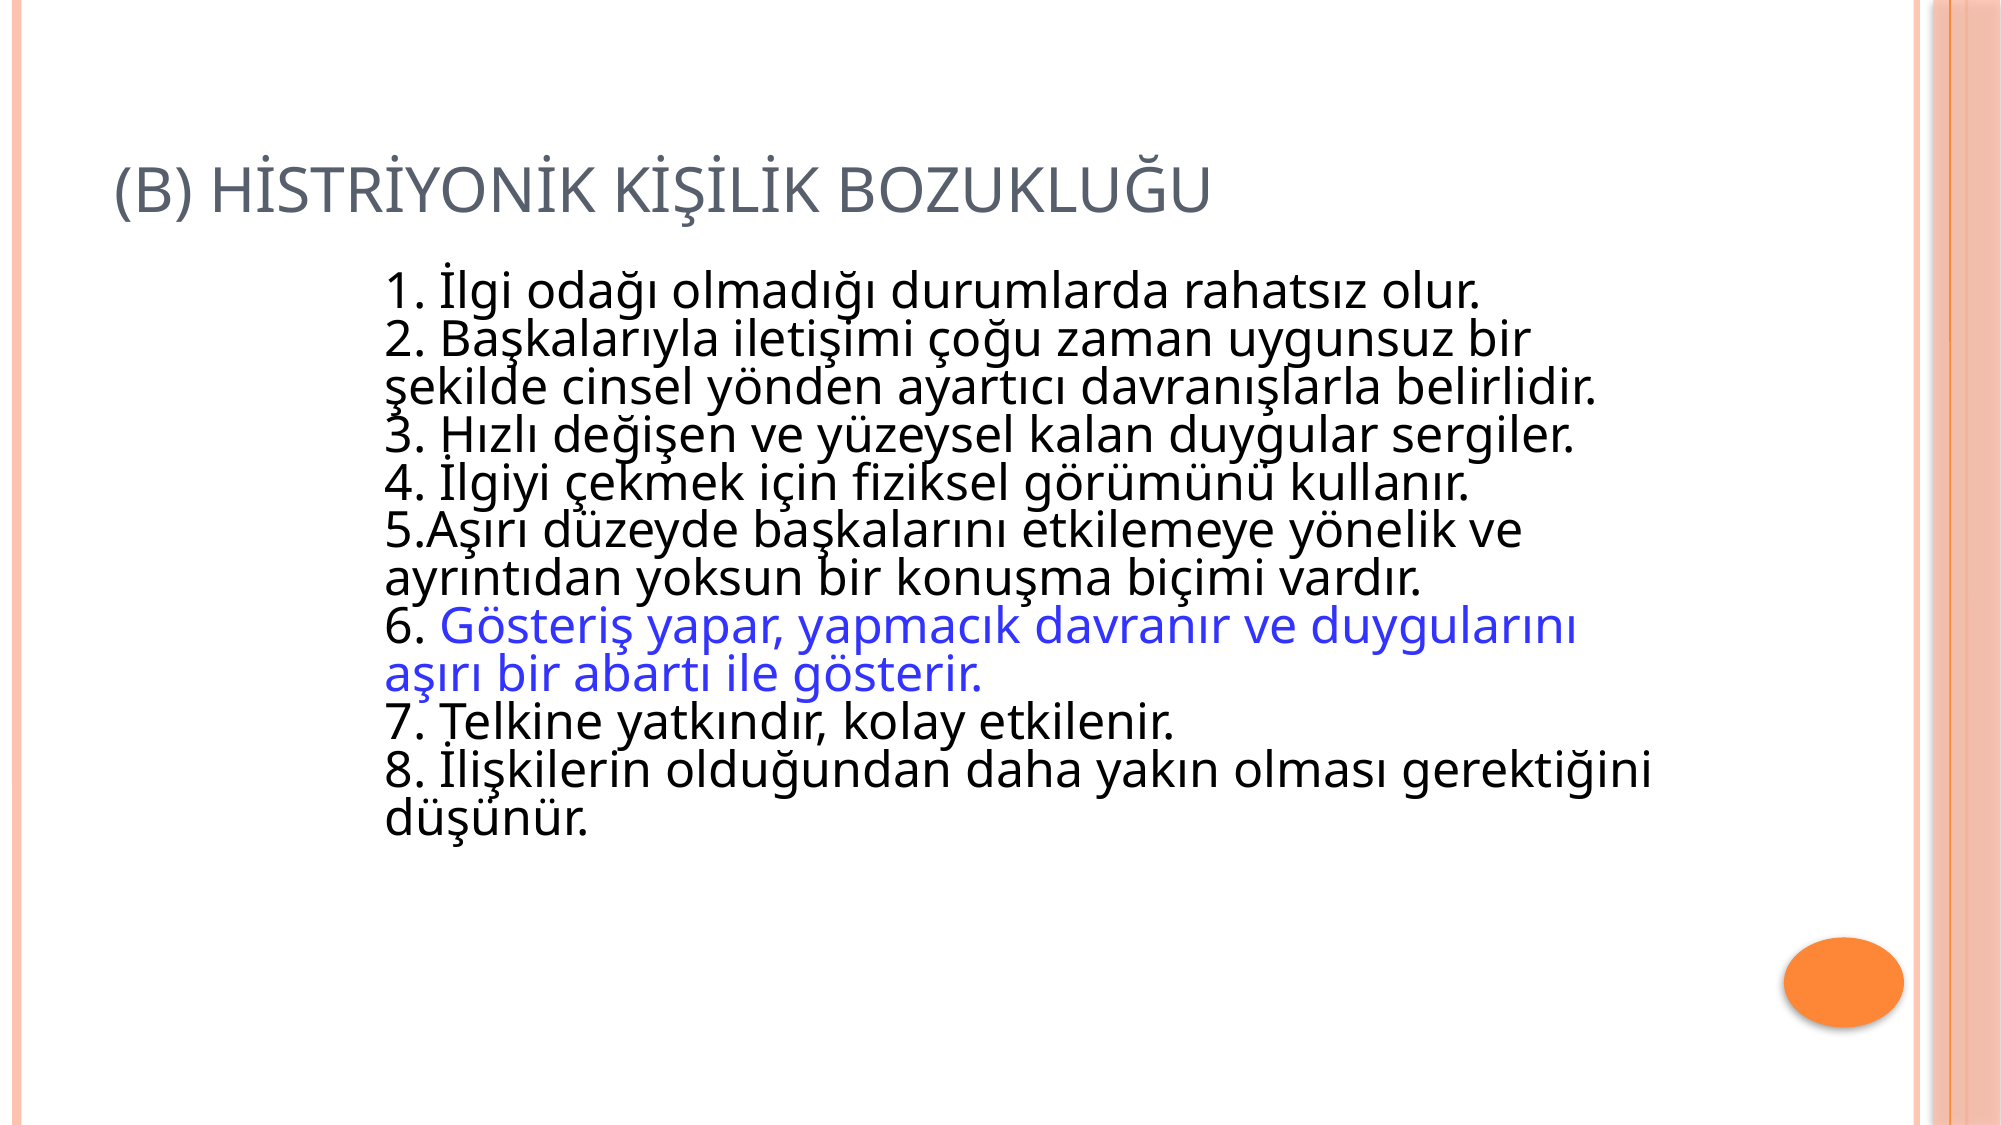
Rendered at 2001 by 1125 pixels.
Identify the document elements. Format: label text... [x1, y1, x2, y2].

title (B) Histriyonik Kişilik Bozukluğu [99, 45, 1734, 233]
list 1. İlgi odağı olmadığı durumlarda rahatsız olur. 2. Başkalarıyla iletişimi çoğu zaman uygunsuz bir şekilde cinsel yönden ayartıcı davranışlarla belirlidir. 3. Hızlı değişen ve yüzeysel kalan duygular sergiler. 4. İlgiyi çekmek için fiziksel görümünü kullanır. 5.Aşırı düzeyde başkalarını etkilemeye yönelik ve ayrıntıdan yoksun bir konuşma biçimi vardır. 6. Gösteriş yapar, yapmacık davranır ve duygularını aşırı bir abartı ile gösterir. 7. Telkine yatkındır, kolay etkilenir. 8. İlişkilerin olduğundan daha yakın olması gerektiğini düşünür. [324, 262, 1675, 1071]
